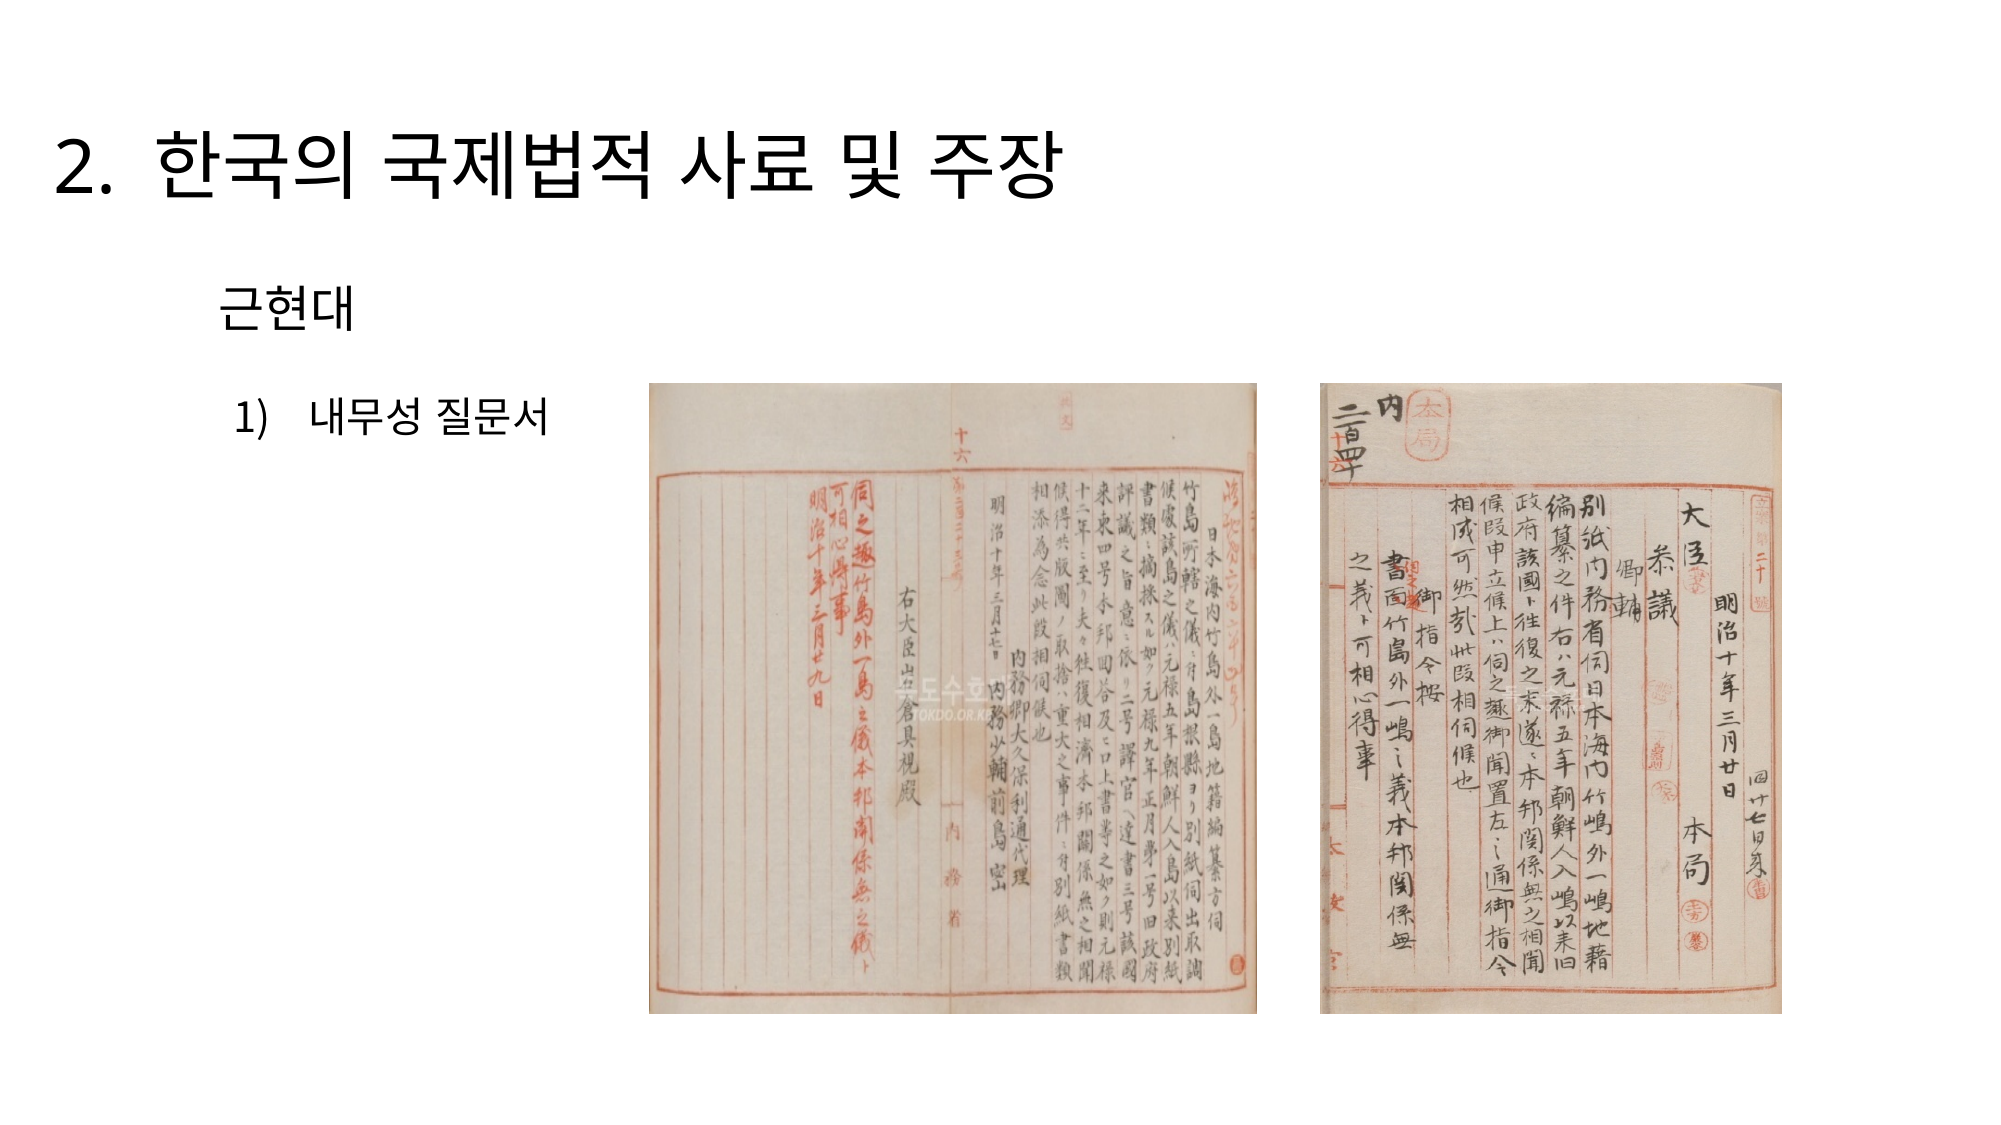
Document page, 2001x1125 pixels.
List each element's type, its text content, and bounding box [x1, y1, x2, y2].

picture [649, 383, 1257, 1014]
picture [1320, 383, 1782, 1014]
text_box 근현대 [203, 270, 836, 346]
text_box 2. 한국의 국제법적 사료 및 주장 [0, 111, 1657, 307]
text_box 내무성 질문서 [218, 383, 634, 599]
